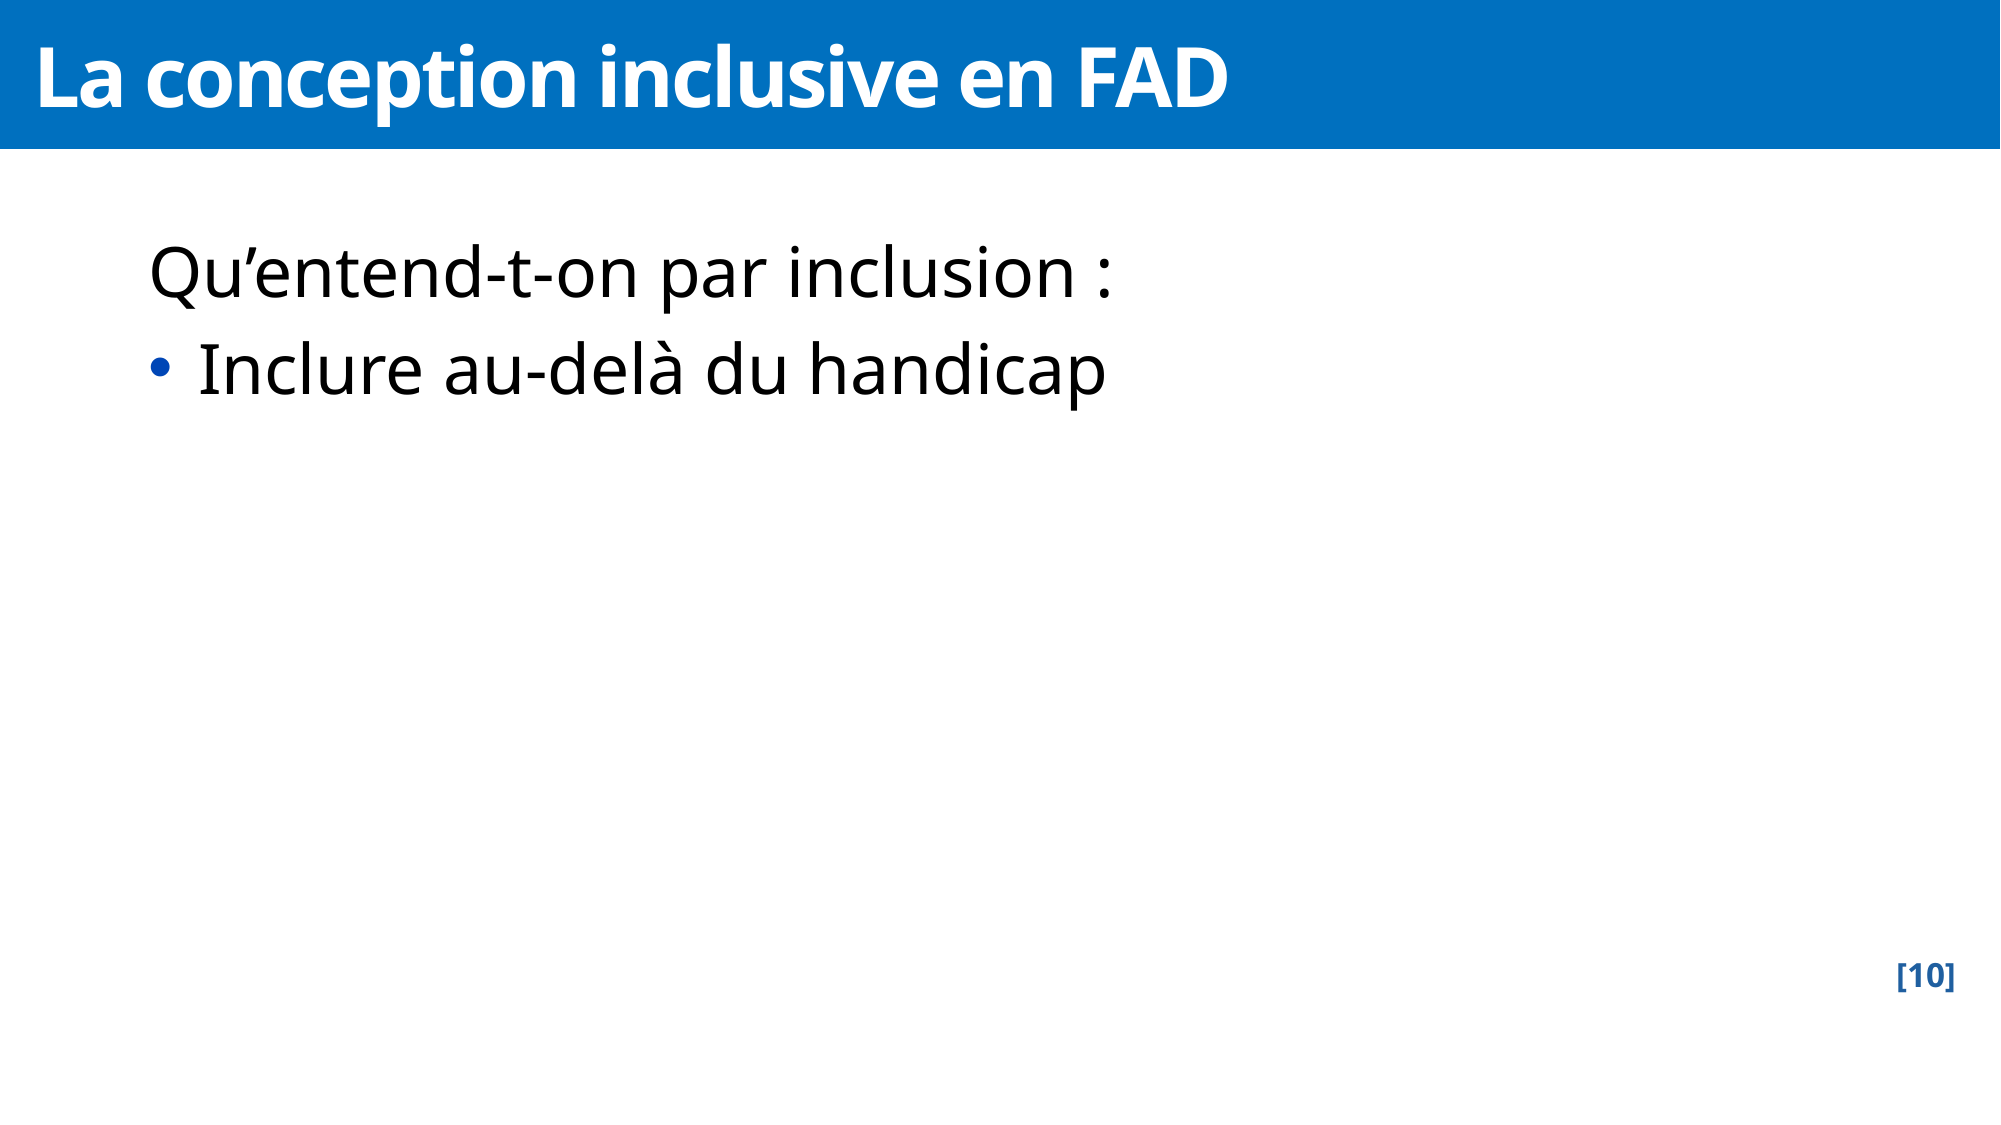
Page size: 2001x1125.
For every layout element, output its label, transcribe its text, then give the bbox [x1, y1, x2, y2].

list Qu’entend-t-on par inclusion : Inclure au-delà du handicap [108, 220, 1845, 900]
title La conception inclusive en FAD [0, 0, 2000, 149]
slide_number [10] [1865, 943, 1987, 1009]
